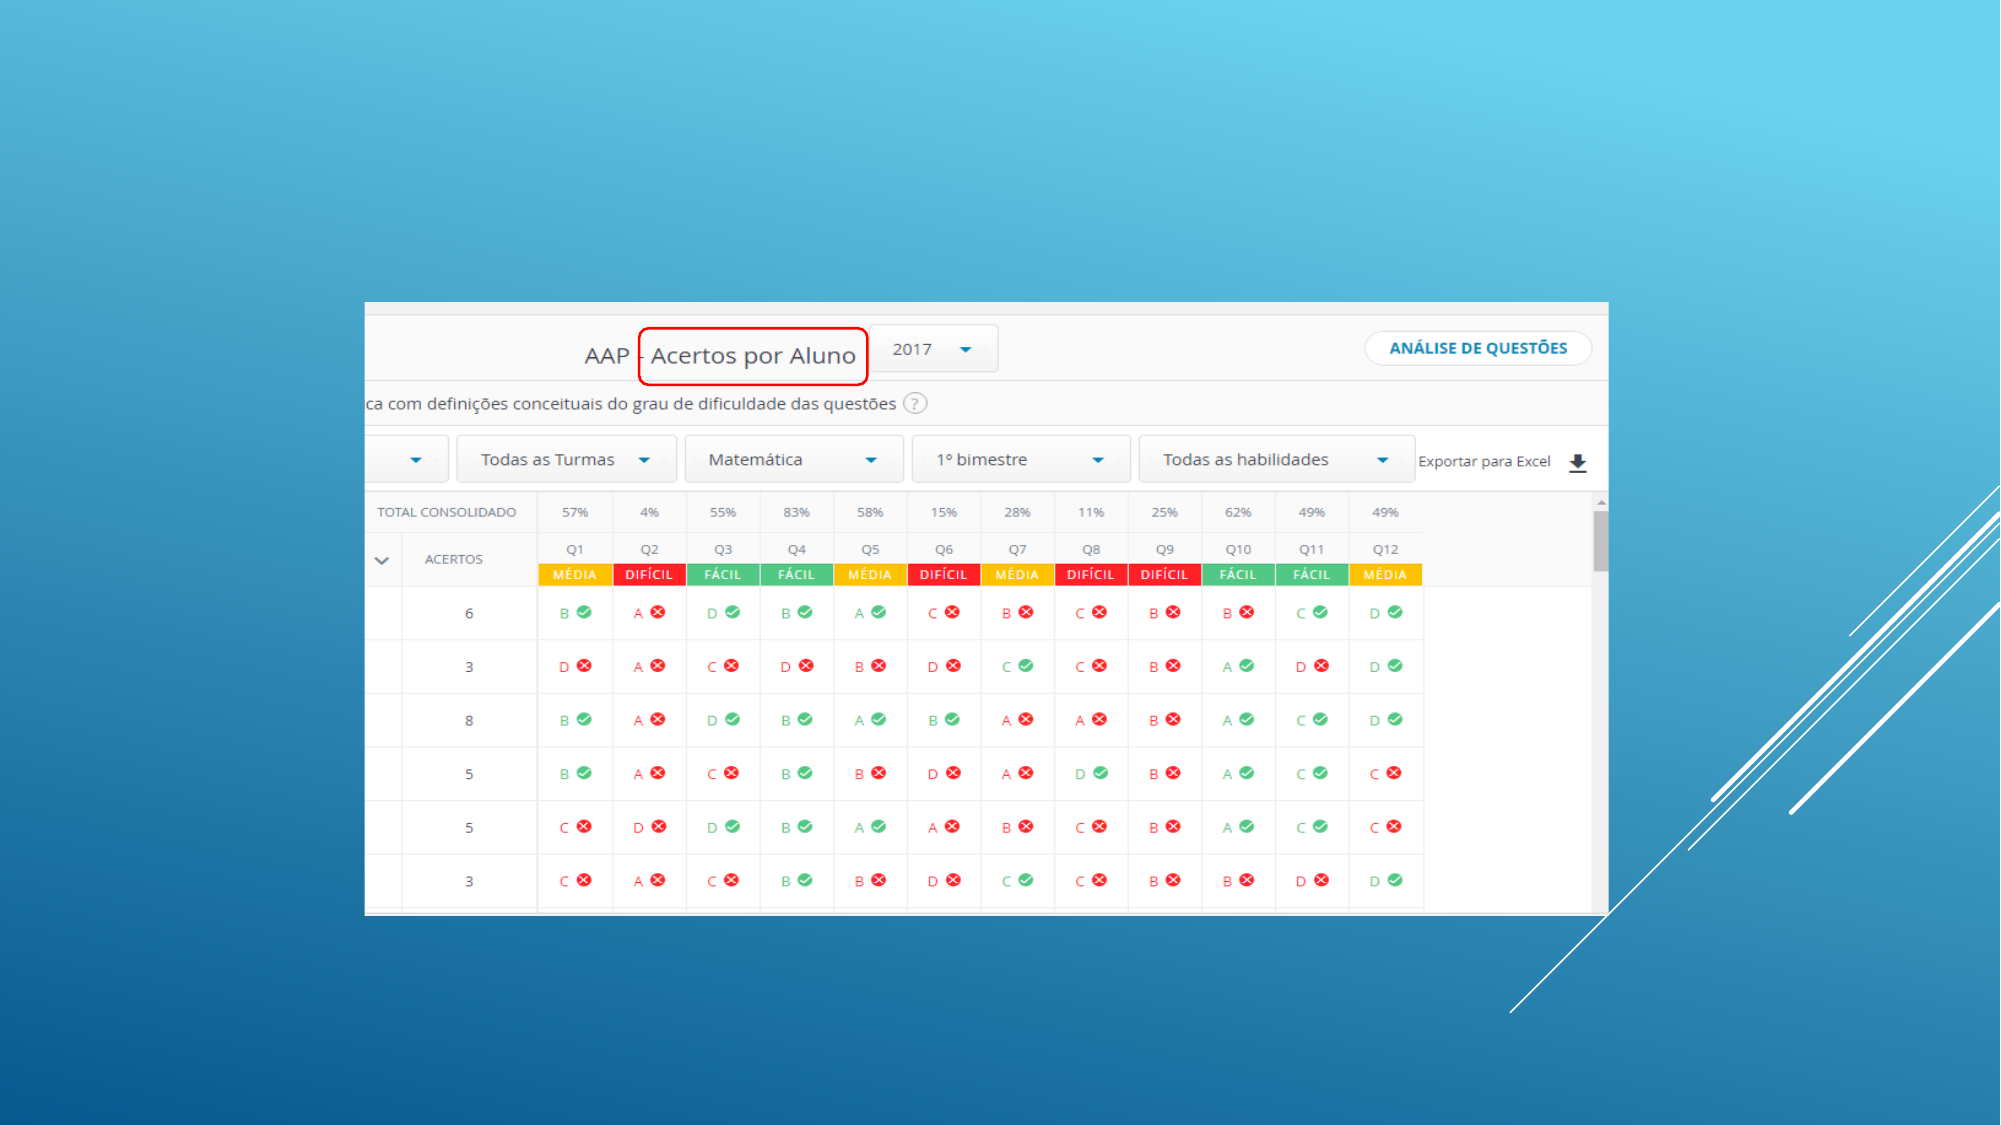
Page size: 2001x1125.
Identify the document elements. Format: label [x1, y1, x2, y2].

picture [364, 301, 1609, 916]
